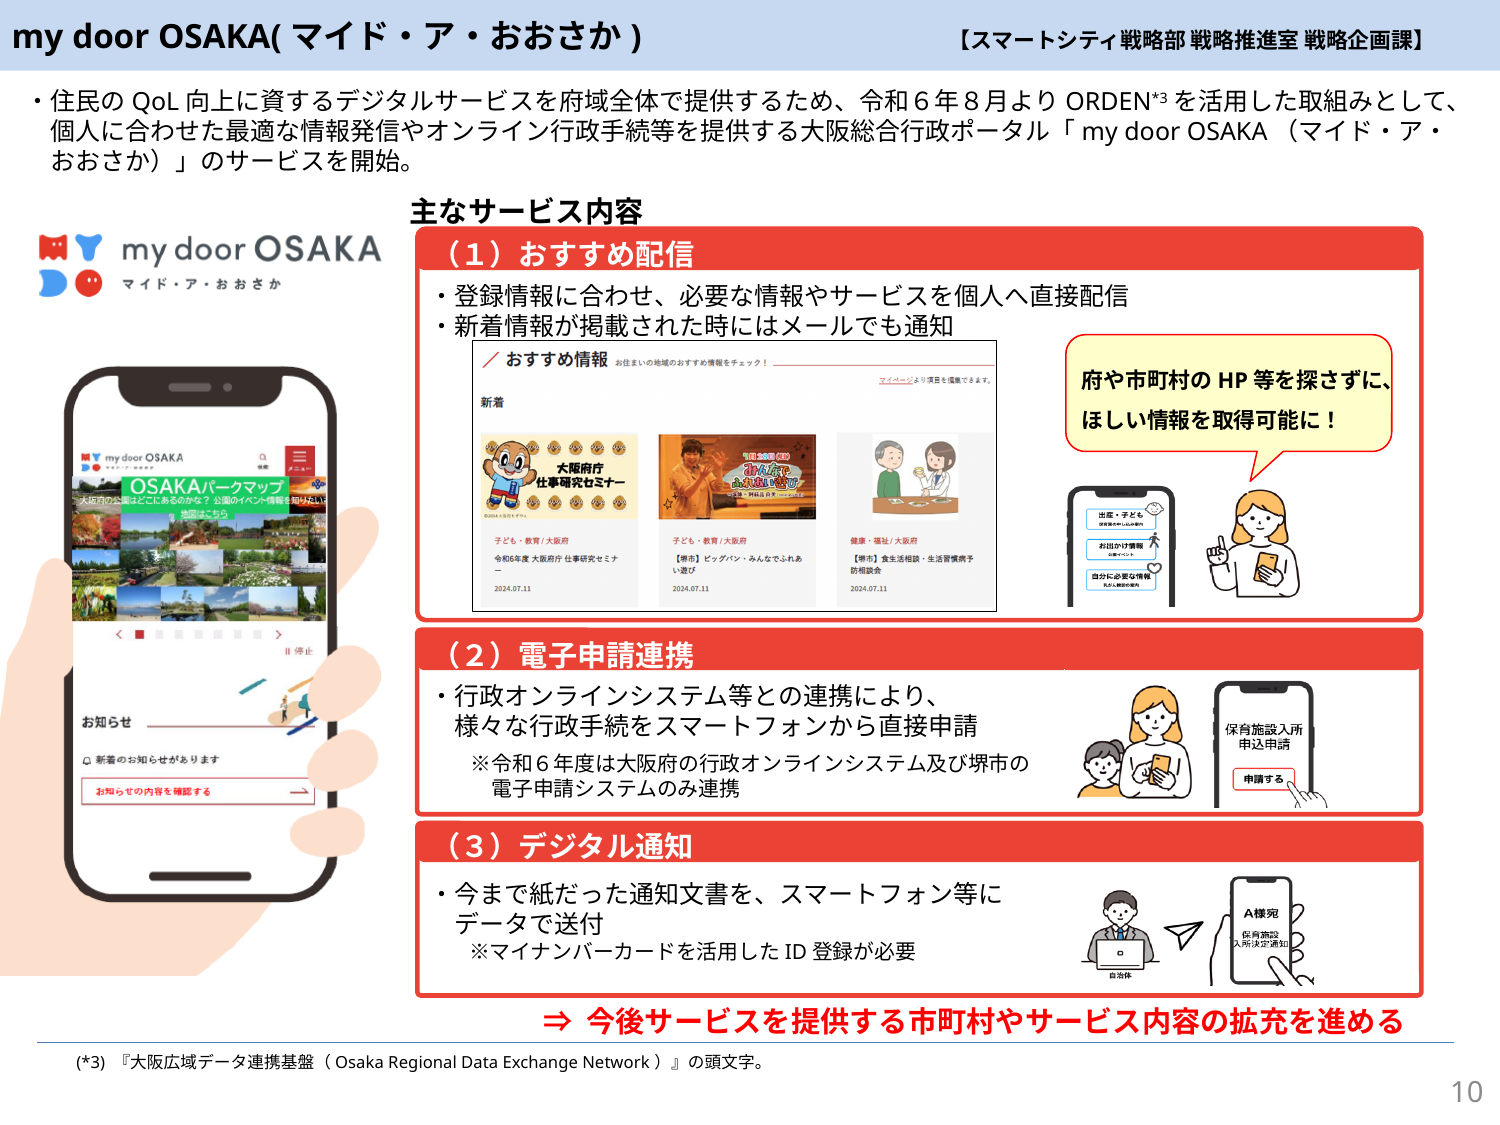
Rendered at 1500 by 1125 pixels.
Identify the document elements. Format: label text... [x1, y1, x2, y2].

text_box (*3) 『大阪広域データ連携基盤（Osaka Regional Data Exchange Network）』の頭文字。 [61, 1044, 1468, 1087]
text_box ・住民のQoL向上に資するデジタルサービスを府域全体で提供するため、令和６年８月よりORDEN*3を活用した取組みとして、 個人に合わせた最適な情報発信やオンライン行政手続等を提供する大阪総合行政ポータル「my door OSAKA（マイド・ア・ おおさか）」のサービスを開始。 [12, 76, 1475, 182]
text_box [417, 820, 1422, 996]
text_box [1060, 303, 1425, 483]
picture [0, 359, 393, 977]
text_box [416, 628, 1422, 820]
text_box 主なサービス内容 [396, 184, 781, 249]
picture [1045, 479, 1319, 607]
text_box ⇒ 今後サービスを提供する市町村やサービス内容の拡充を進める [390, 998, 1419, 1041]
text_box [417, 228, 1422, 621]
picture [16, 216, 399, 303]
text_box my door OSAKA(マイド・ア・おおさか) 【スマートシティ戦略部 戦略推進室 戦略企画課】 [0, 0, 1500, 73]
picture [472, 340, 997, 611]
slide_number 9 [1148, 1063, 1499, 1124]
